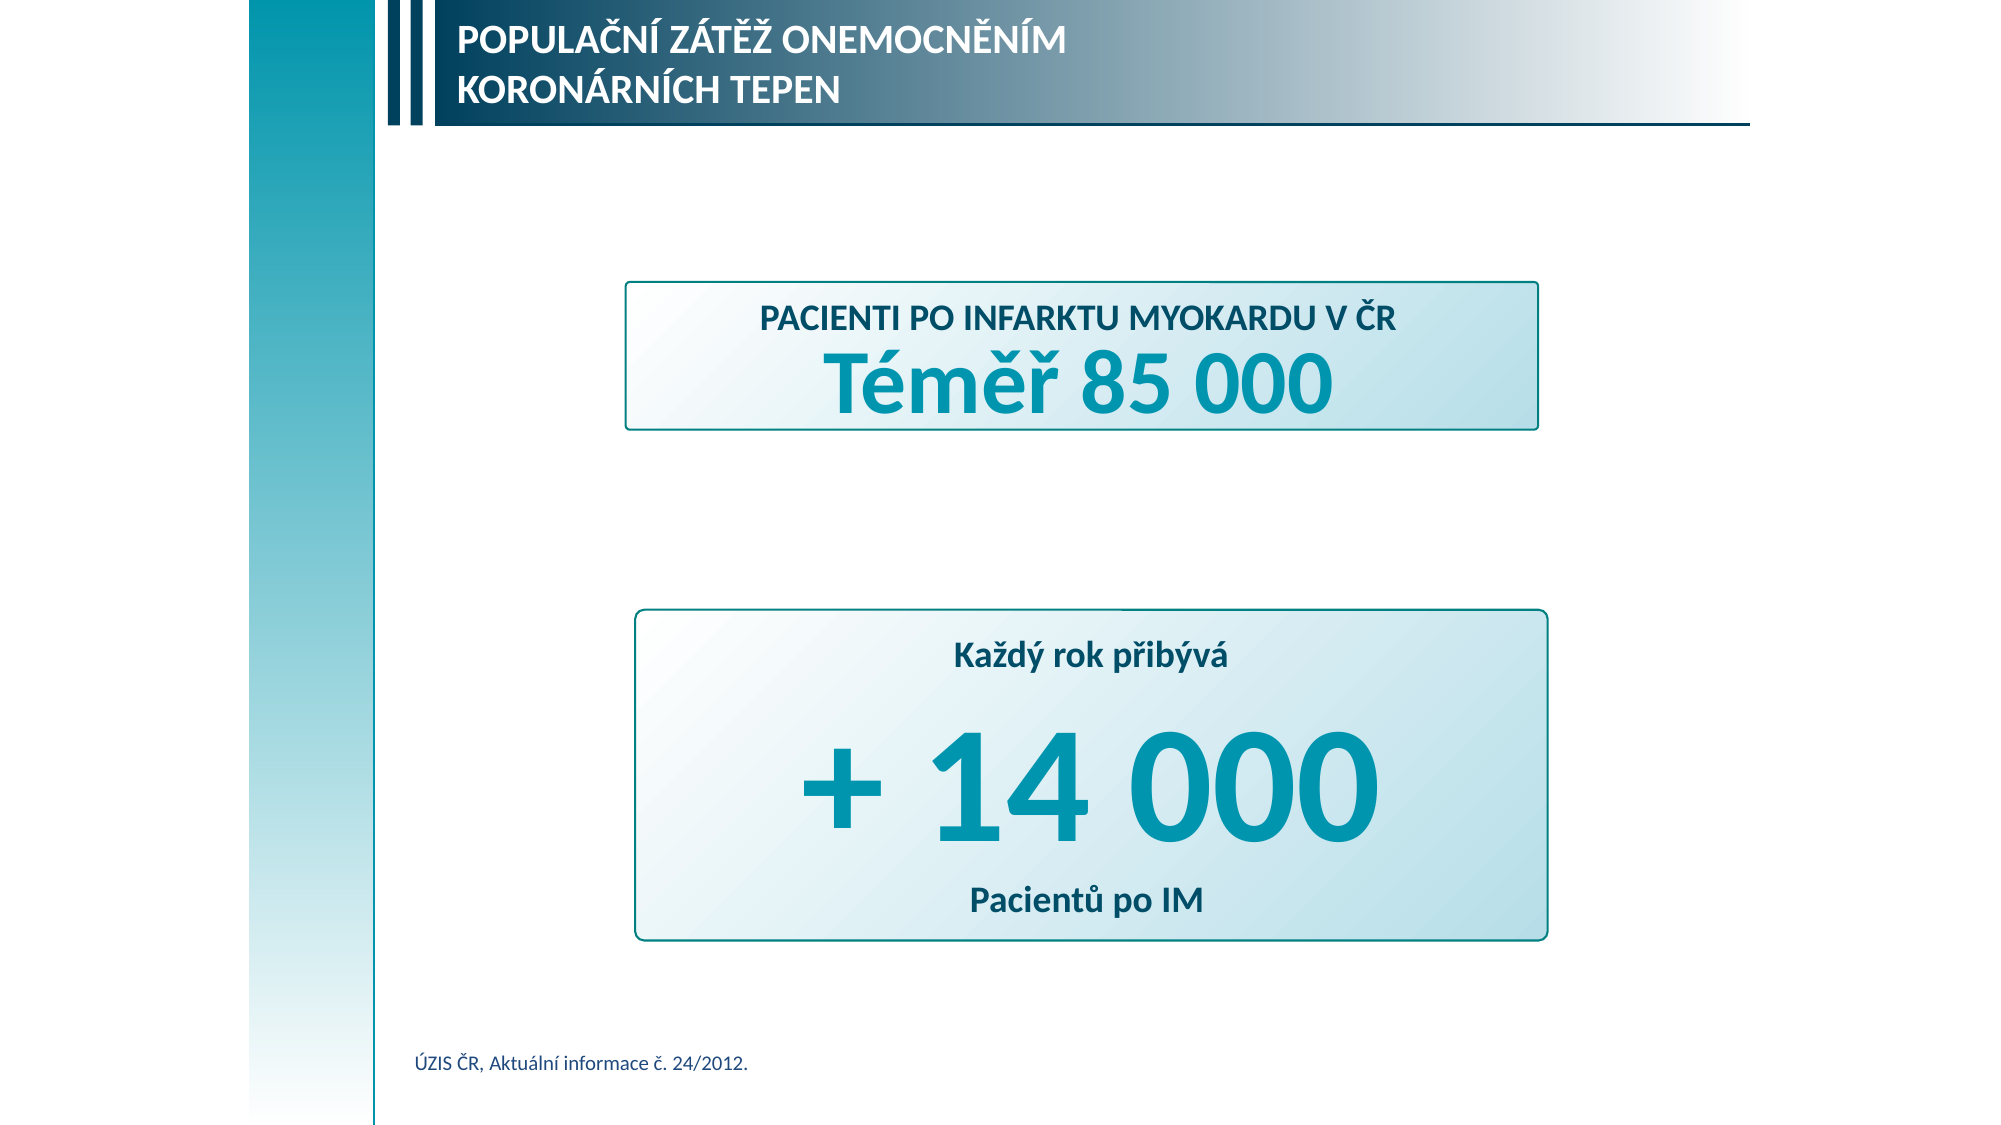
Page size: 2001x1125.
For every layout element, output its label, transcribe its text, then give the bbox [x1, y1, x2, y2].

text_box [249, 0, 375, 1125]
text_box ÚZIS ČR, Aktuální informace č. 24/2012. [399, 1041, 1721, 1082]
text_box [634, 609, 1548, 941]
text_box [622, 281, 1539, 441]
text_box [387, 0, 1751, 126]
